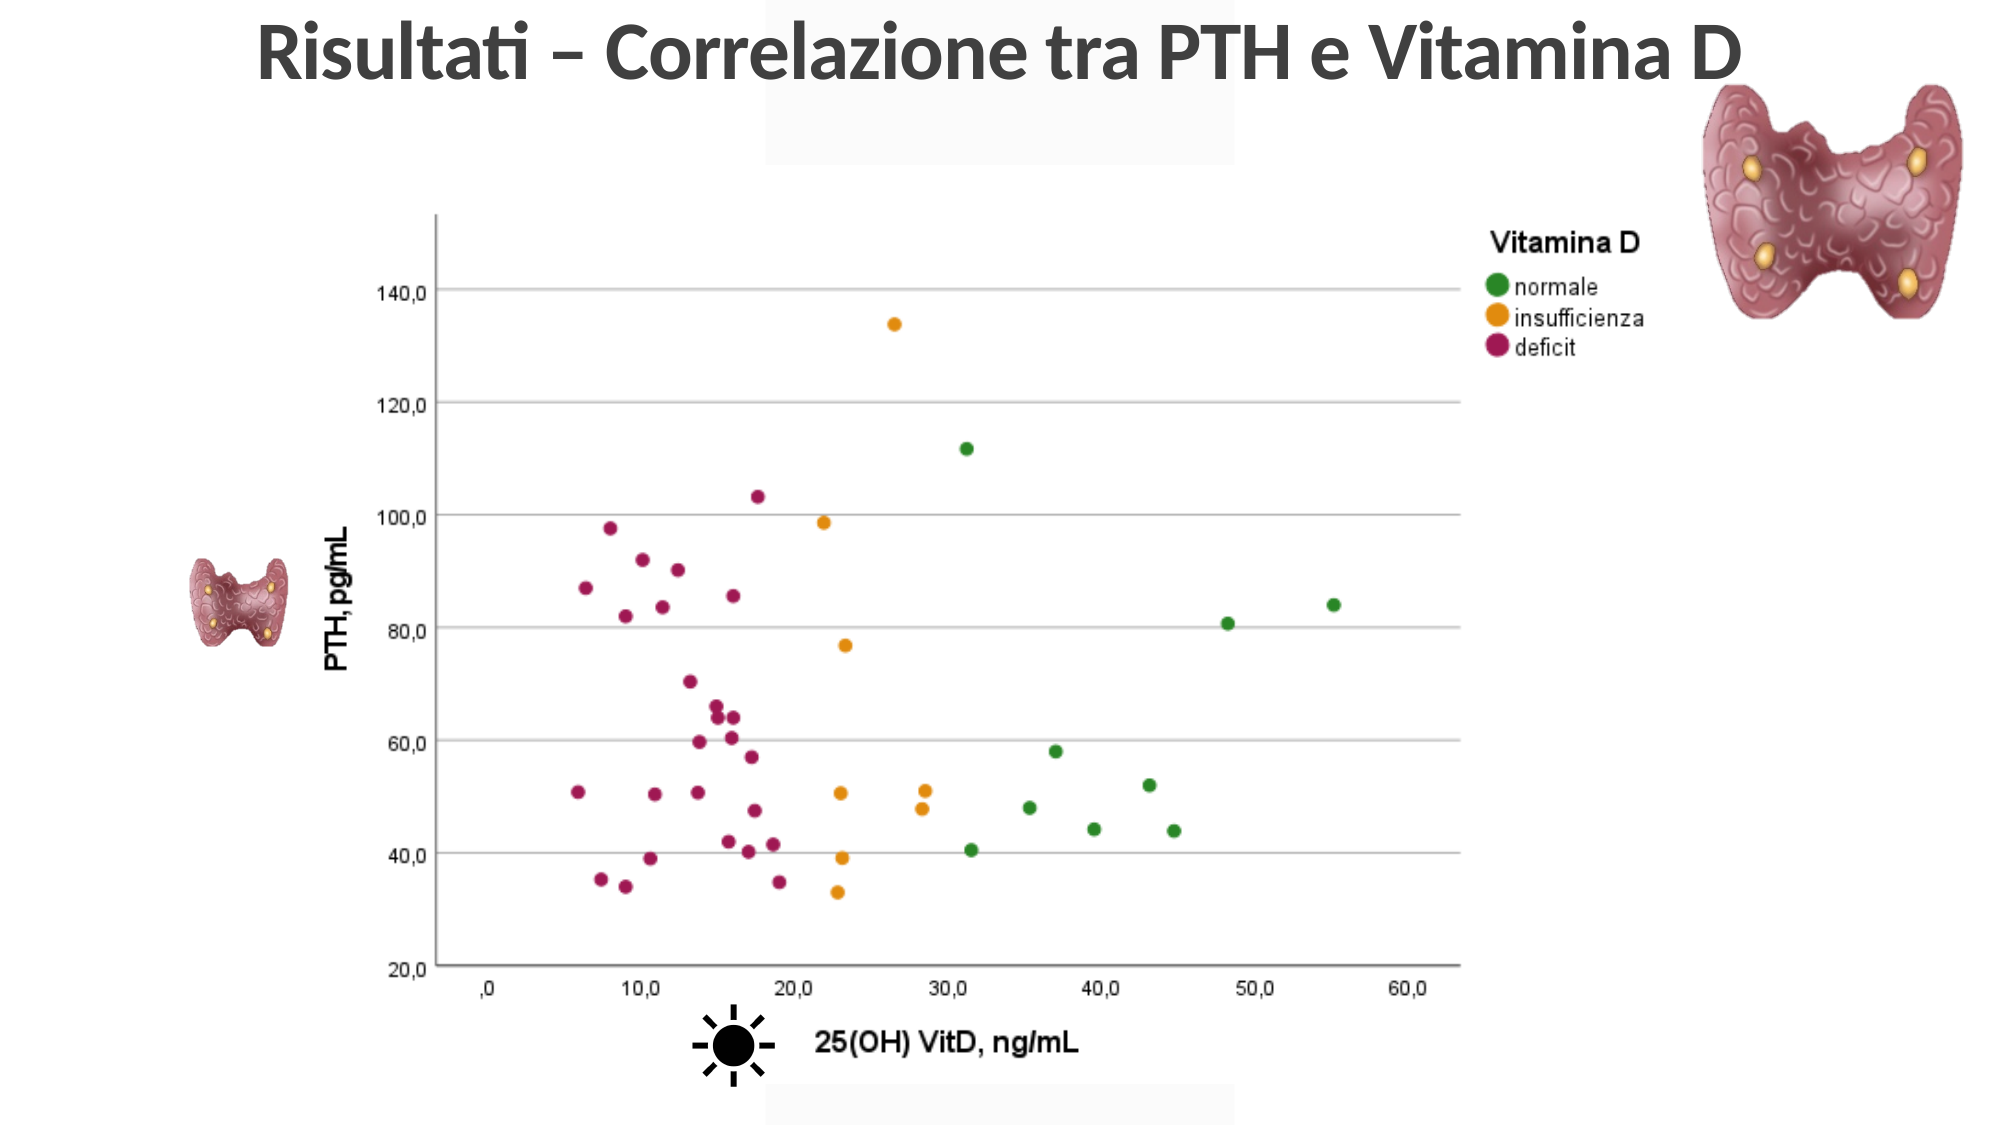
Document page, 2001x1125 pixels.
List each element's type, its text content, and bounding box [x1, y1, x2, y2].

picture [175, 55, 2000, 1109]
text_box Risultati – Correlazione tra PTH e Vitamina D [0, 0, 2000, 109]
